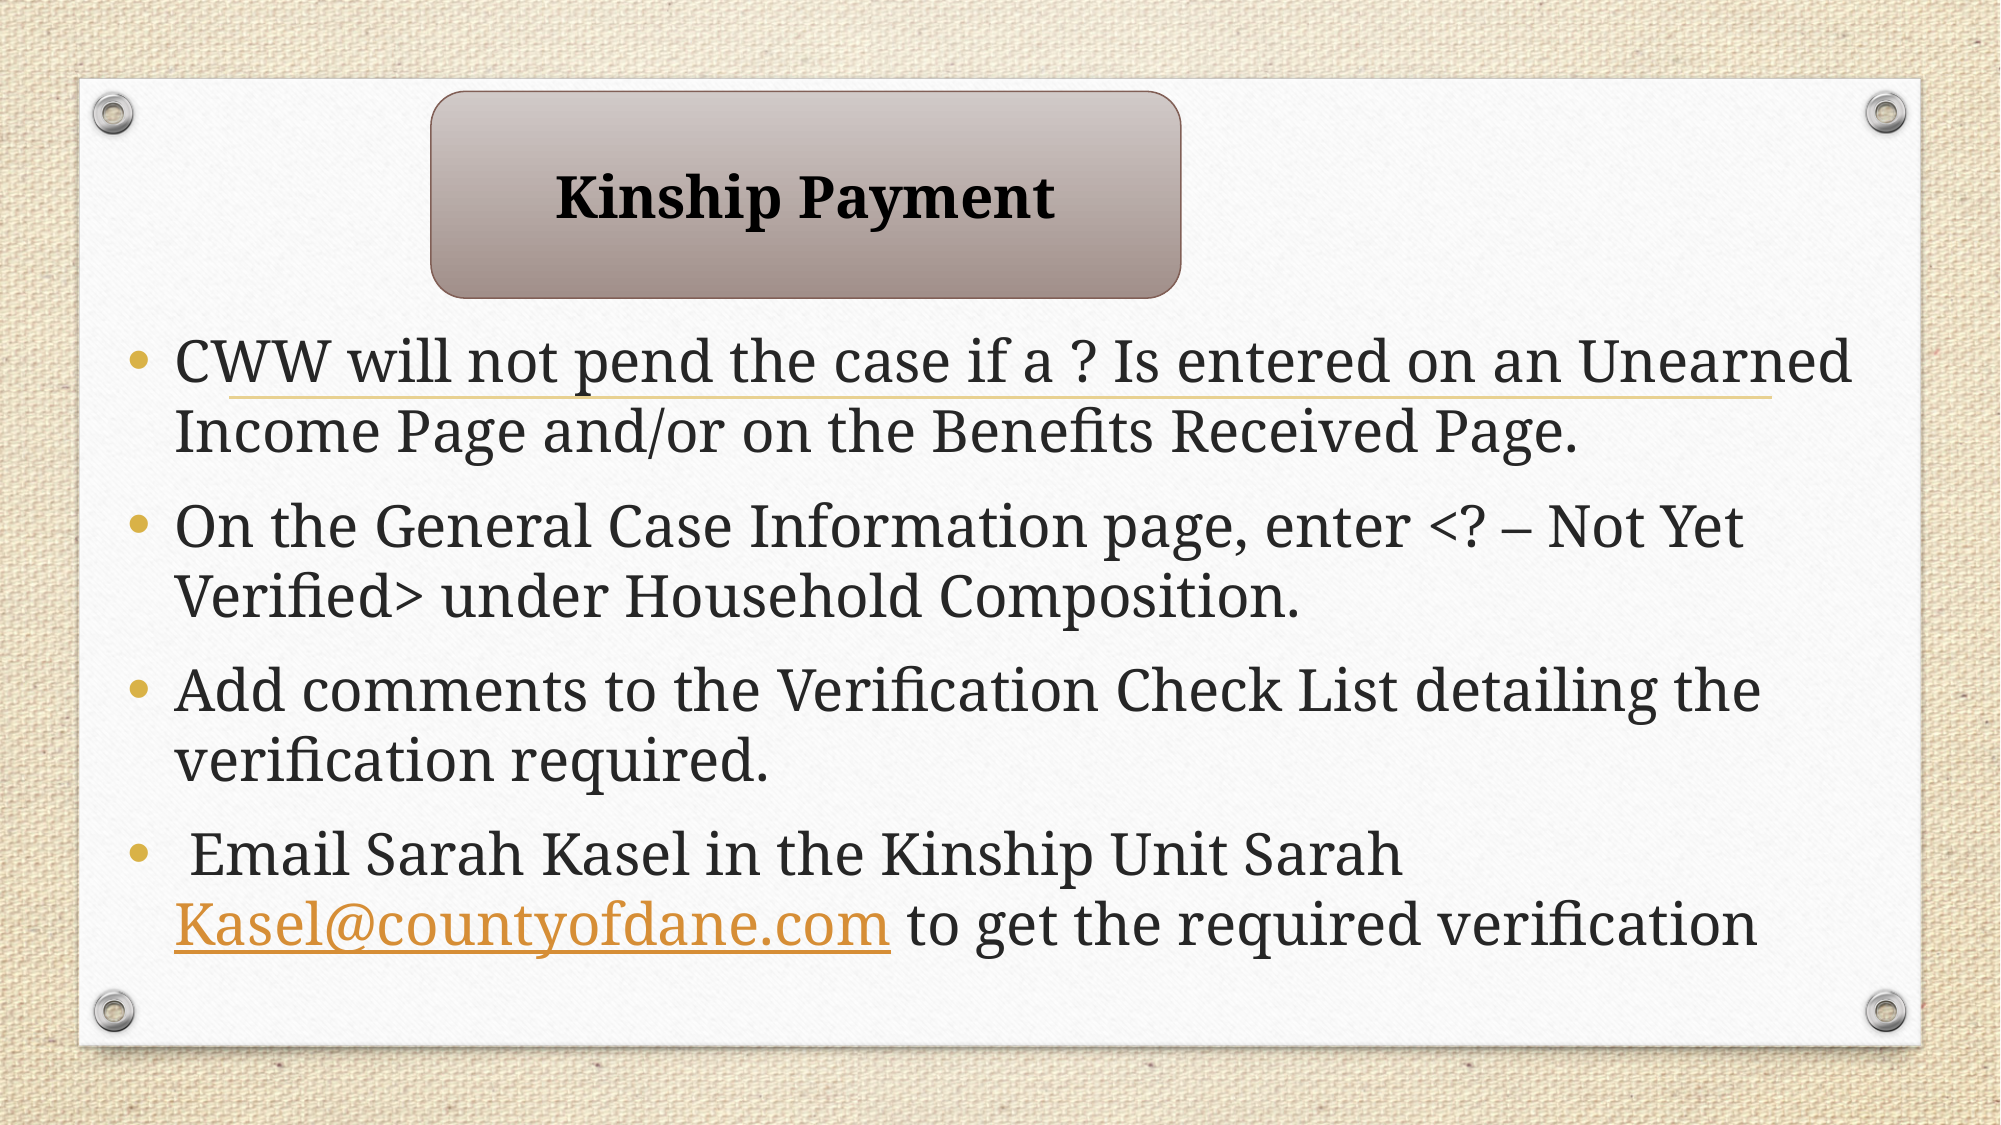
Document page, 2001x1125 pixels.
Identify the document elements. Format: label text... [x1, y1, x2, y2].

text_box Kinship Payment [430, 90, 1182, 299]
picture [0, 0, 2001, 1125]
list CWW will not pend the case if a ? Is entered on an Unearned Income Page and/or on the Benefits Received Page. On the General Case Information page, enter <? – Not Yet Verified> under Household Composition. Add comments to the Verification Check List detailing the verification required. Email Sarah Kasel in the Kinship Unit Sarah Kasel@countyofdane.com to get the required verification [112, 317, 1888, 1021]
